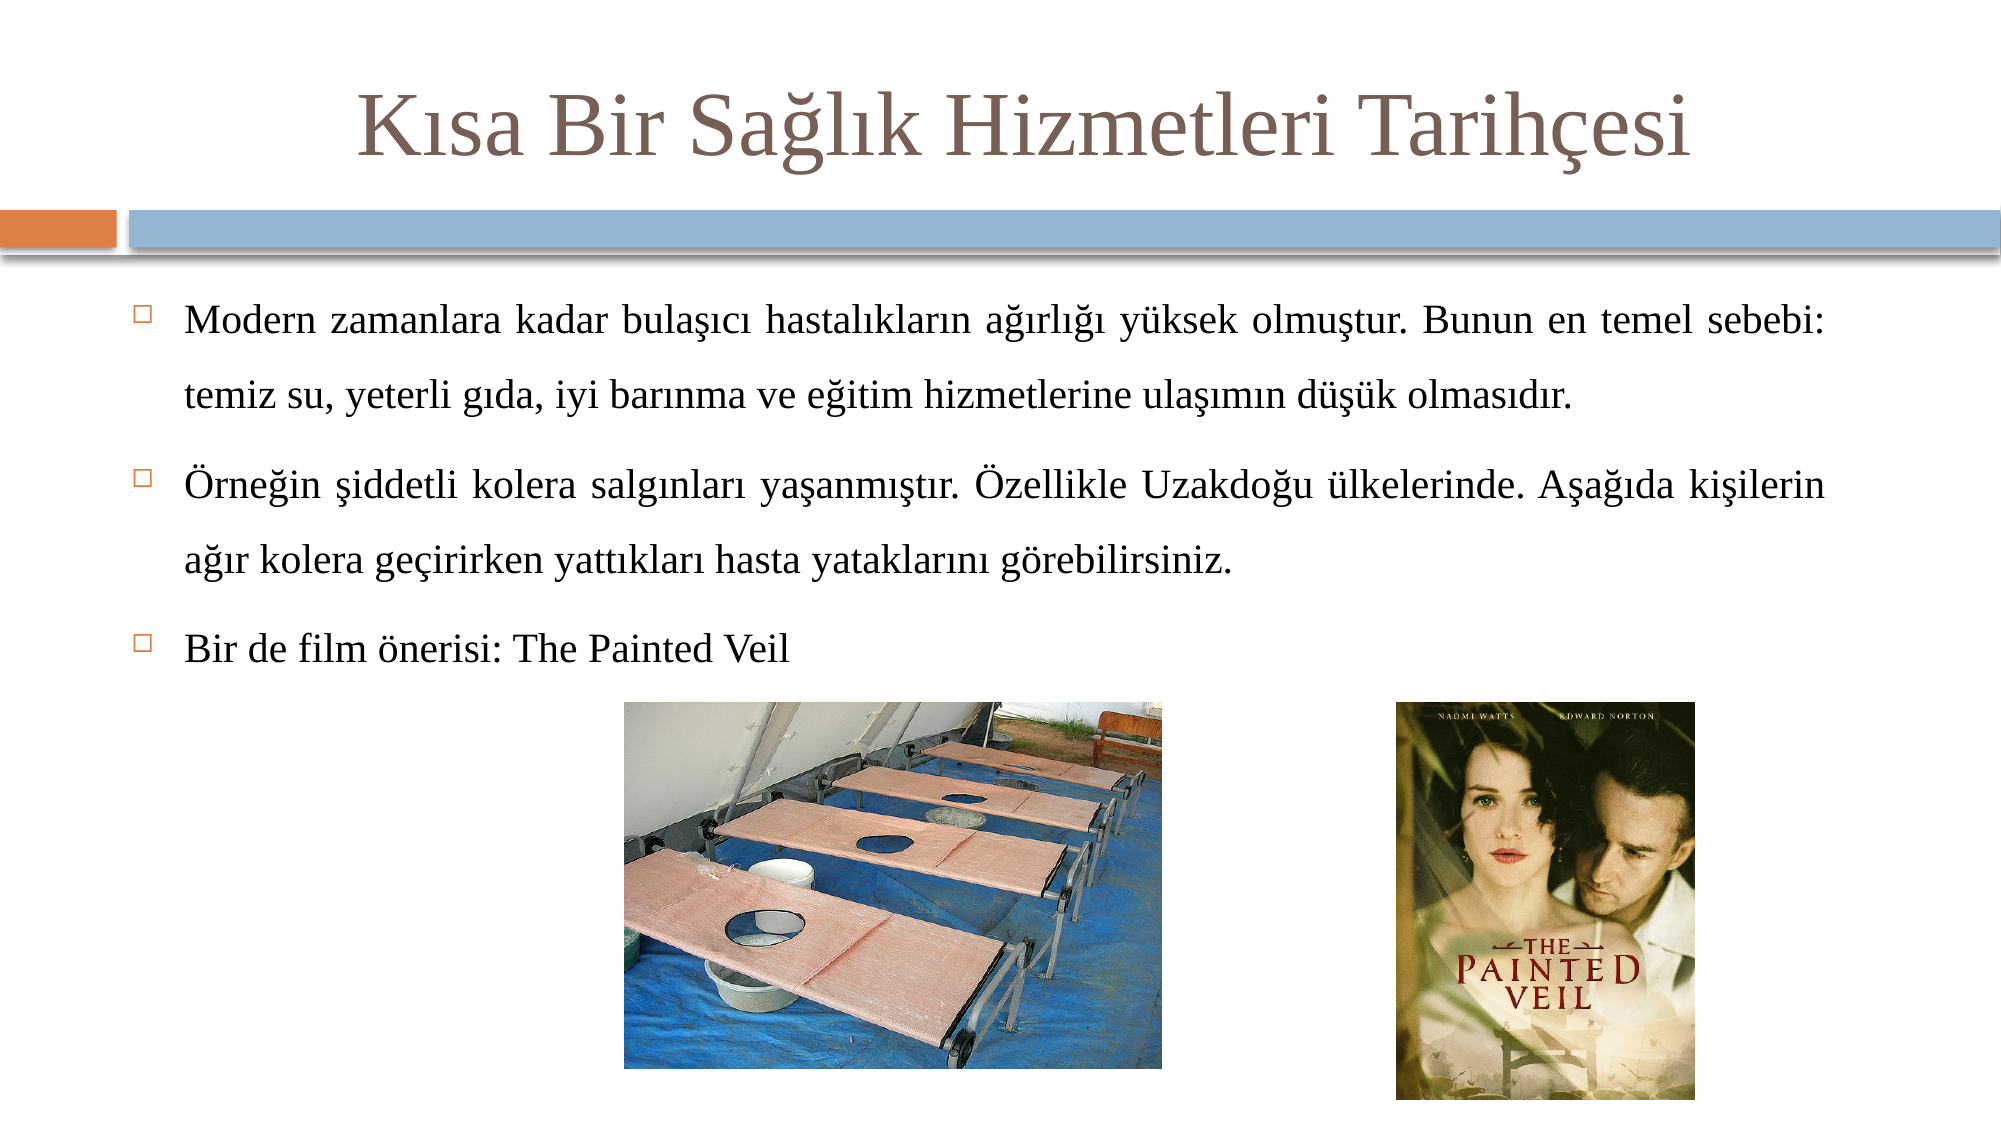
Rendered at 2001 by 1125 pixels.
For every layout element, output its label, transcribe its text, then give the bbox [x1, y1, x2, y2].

picture [1396, 701, 1695, 1100]
picture [623, 701, 1163, 1069]
list Modern zamanlara kadar bulaşıcı hastalıkların ağırlığı yüksek olmuştur. Bunun en temel sebebi: temiz su, yeterli gıda, iyi barınma ve eğitim hizmetlerine ulaşımın düşük olmasıdır. Örneğin şiddetli kolera salgınları yaşanmıştır. Özellikle Uzakdoğu ülkelerinde. Aşağıda kişilerin ağır kolera geçirirken yattıkları hasta yataklarını görebilirsiniz. Bir de film önerisi: The Painted Veil [116, 259, 1842, 703]
title Kısa Bir Sağlık Hizmetleri Tarihçesi [133, 37, 1918, 200]
